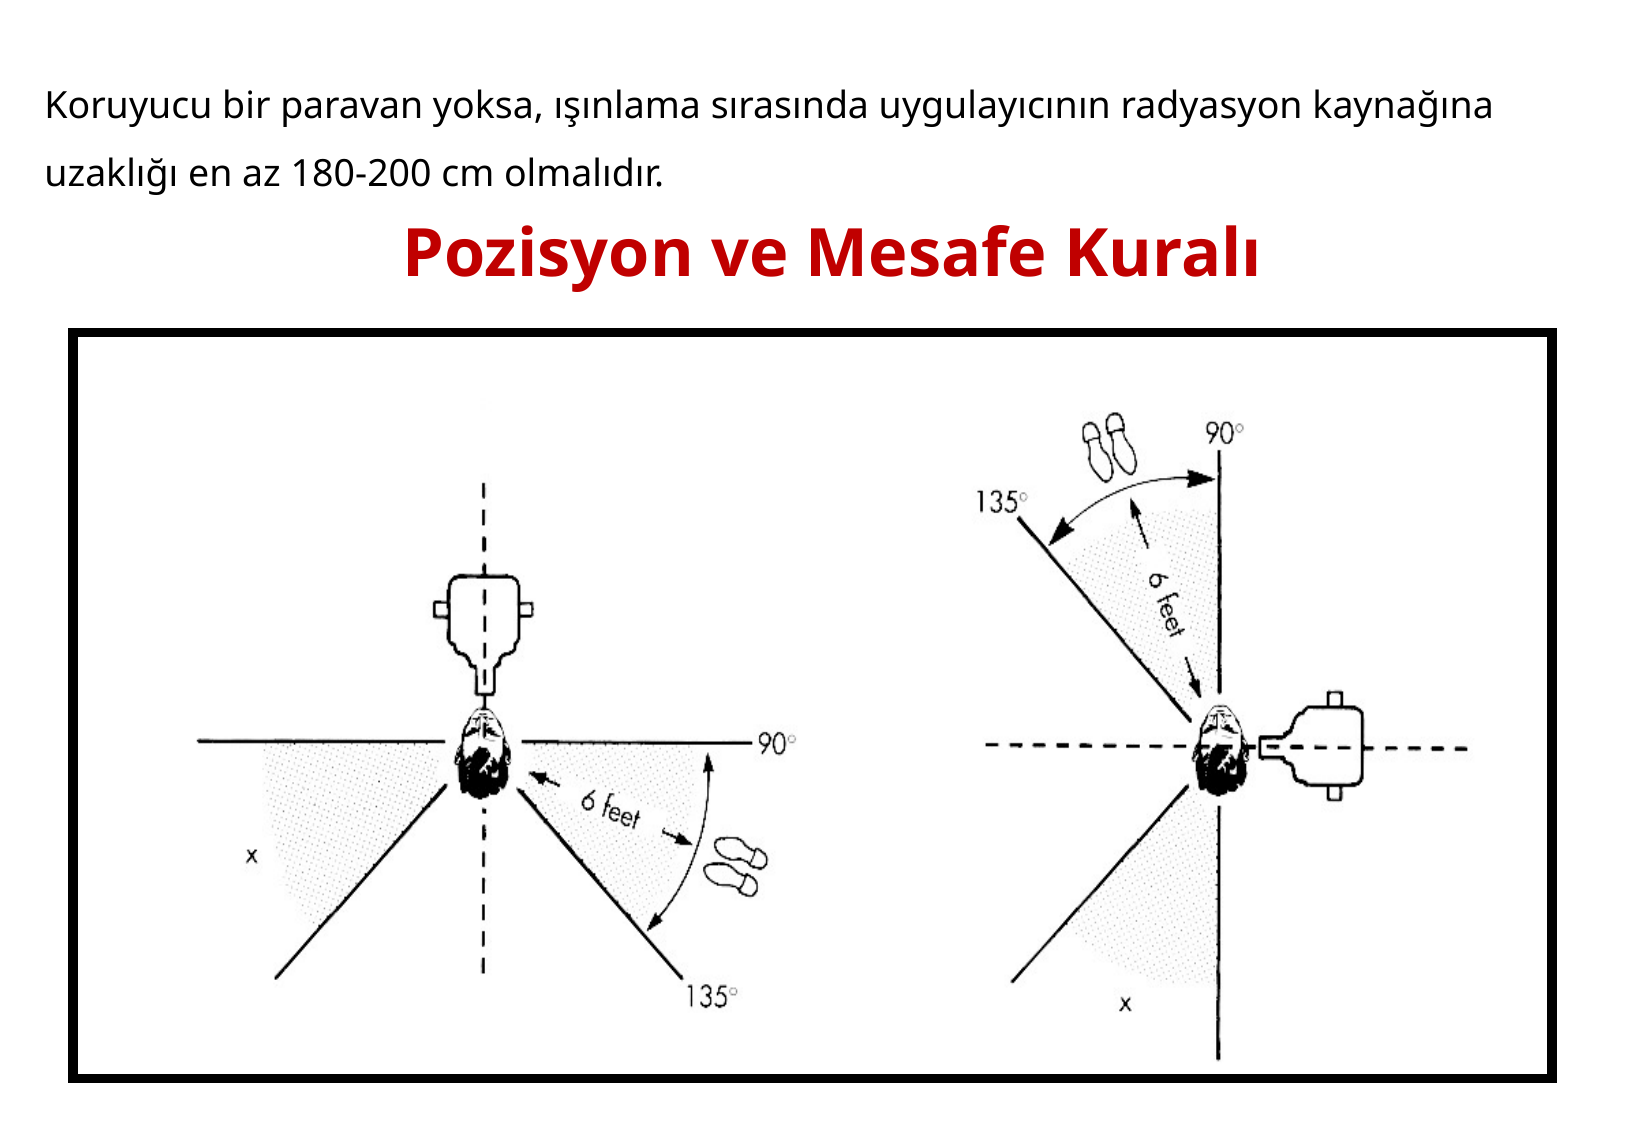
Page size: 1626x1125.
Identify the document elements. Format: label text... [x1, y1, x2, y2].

text_box Pozisyon ve Mesafe Kuralı [387, 202, 1625, 298]
picture [77, 336, 1548, 1074]
text_box Koruyucu bir paravan yoksa, ışınlama sırasında uygulayıcının radyasyon kaynağına uzaklığı en az 180-200 cm olmalıdır. [29, 51, 1591, 202]
